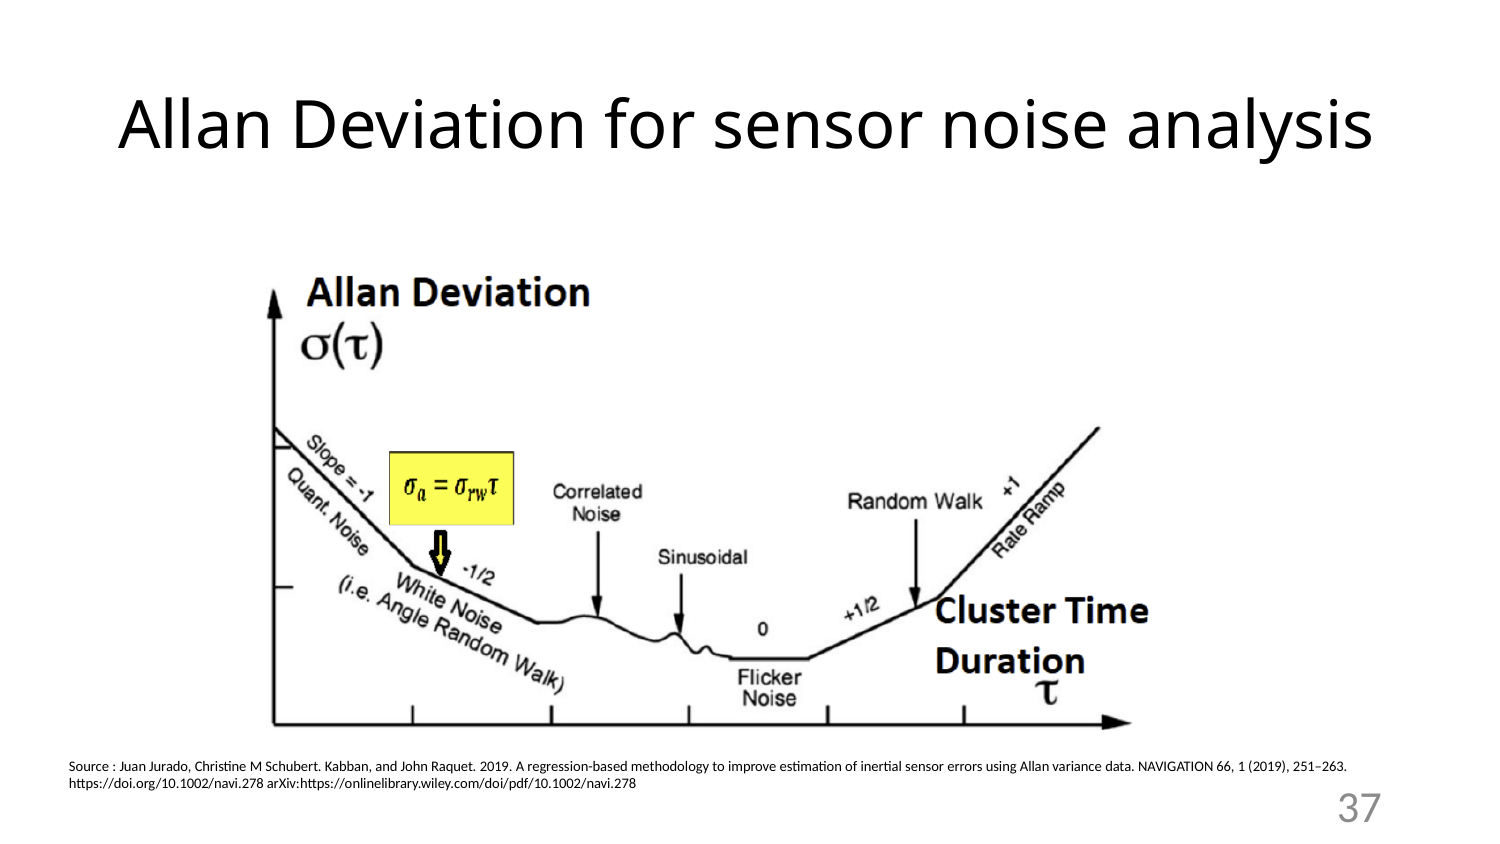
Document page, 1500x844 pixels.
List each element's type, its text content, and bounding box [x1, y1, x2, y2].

title Allan Deviation for sensor noise analysis [103, 44, 1397, 208]
slide_number 37 [1059, 782, 1397, 827]
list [210, 224, 1290, 760]
text_box Source : Juan Jurado, Christine M Schubert. Kabban, and John Raquet. 2019. A regression-based methodology to improve estimation of inertial sensor errors using Allan variance data. NAVIGATION 66, 1 (2019), 251–263. https://doi.org/10.1002/navi.278 arXiv:https://onlinelibrary.wiley.com/doi/pdf/10.1002/navi.278 [54, 749, 1500, 799]
